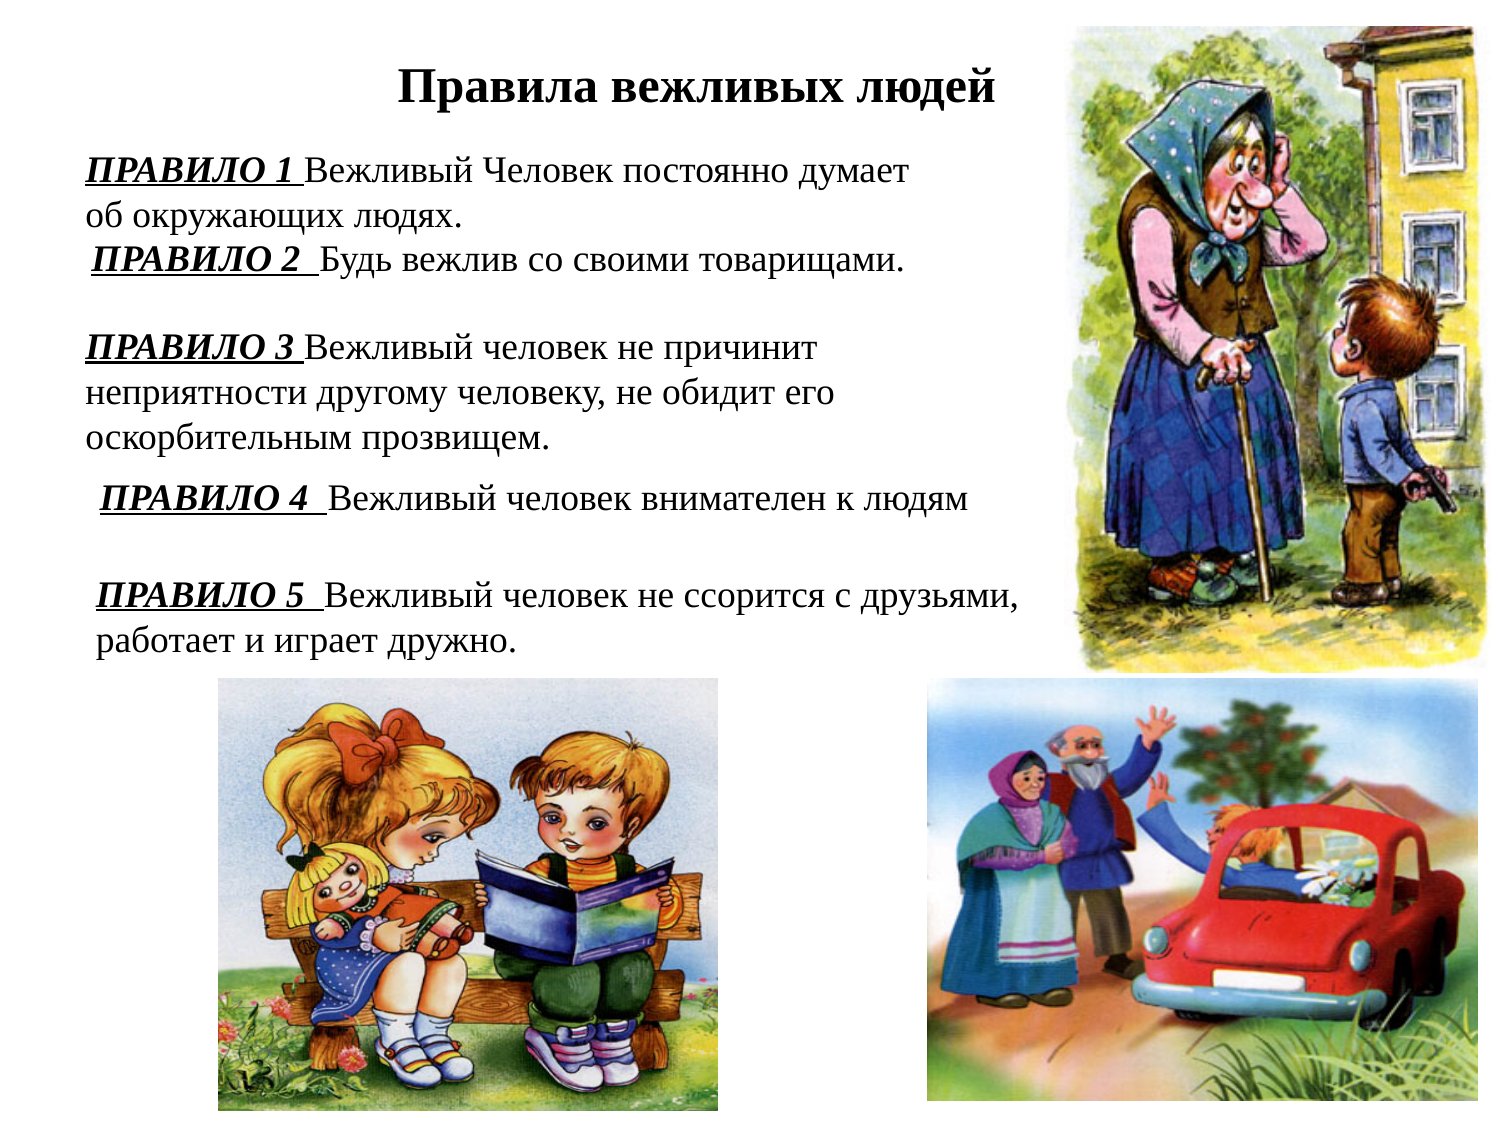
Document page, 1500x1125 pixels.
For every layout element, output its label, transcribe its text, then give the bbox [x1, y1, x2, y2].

picture [926, 678, 1478, 1101]
picture [1064, 26, 1491, 674]
text_box Правила вежливых людей [360, 44, 1034, 120]
text_box ПРАВИЛО 5 Вежливый человек не ссорится с друзьями, работает и играет дружно. [81, 562, 1059, 667]
text_box ПРАВИЛО 2 Будь вежлив со своими товарищами. [76, 226, 1059, 287]
picture [218, 678, 718, 1112]
text_box ПРАВИЛО 1 Вежливый Человек постоянно думает об окружающих людях. [70, 137, 961, 242]
text_box ПРАВИЛО 3 Вежливый человек не причинит неприятности другому человеку, не обидит его оскорбительным прозвищем. [70, 314, 1059, 465]
text_box ПРАВИЛО 4 Вежливый человек внимателен к людям [84, 465, 1059, 526]
